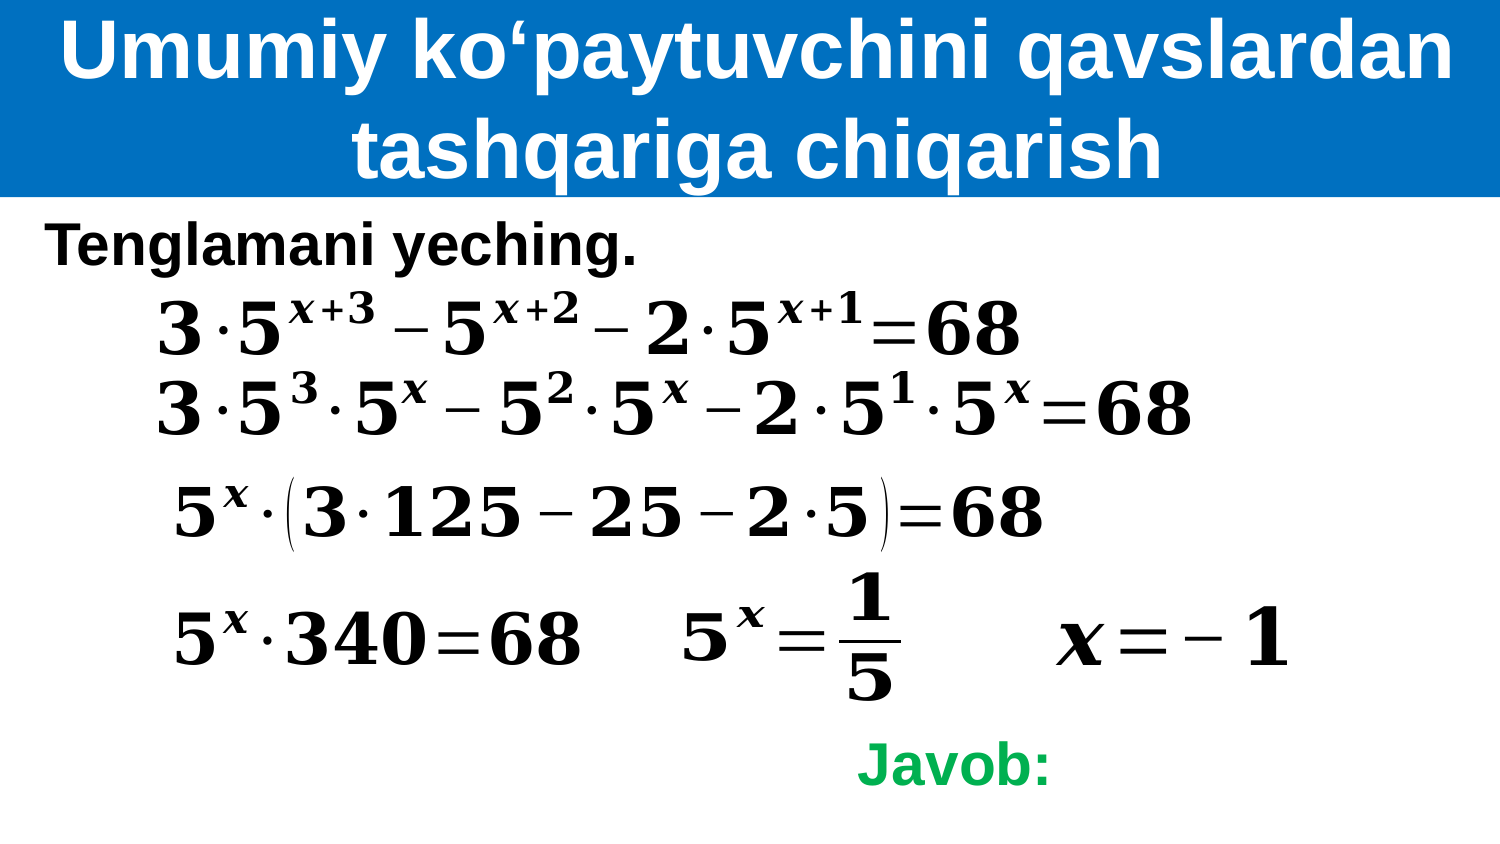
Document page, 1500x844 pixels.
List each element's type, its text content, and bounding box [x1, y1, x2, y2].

text_box Tenglamani yeching. [29, 197, 1022, 285]
text_box [0, 0, 1500, 198]
text_box Umumiy ko‘paytuvchini qavslardan tashqariga chiqarish [56, 0, 1460, 196]
